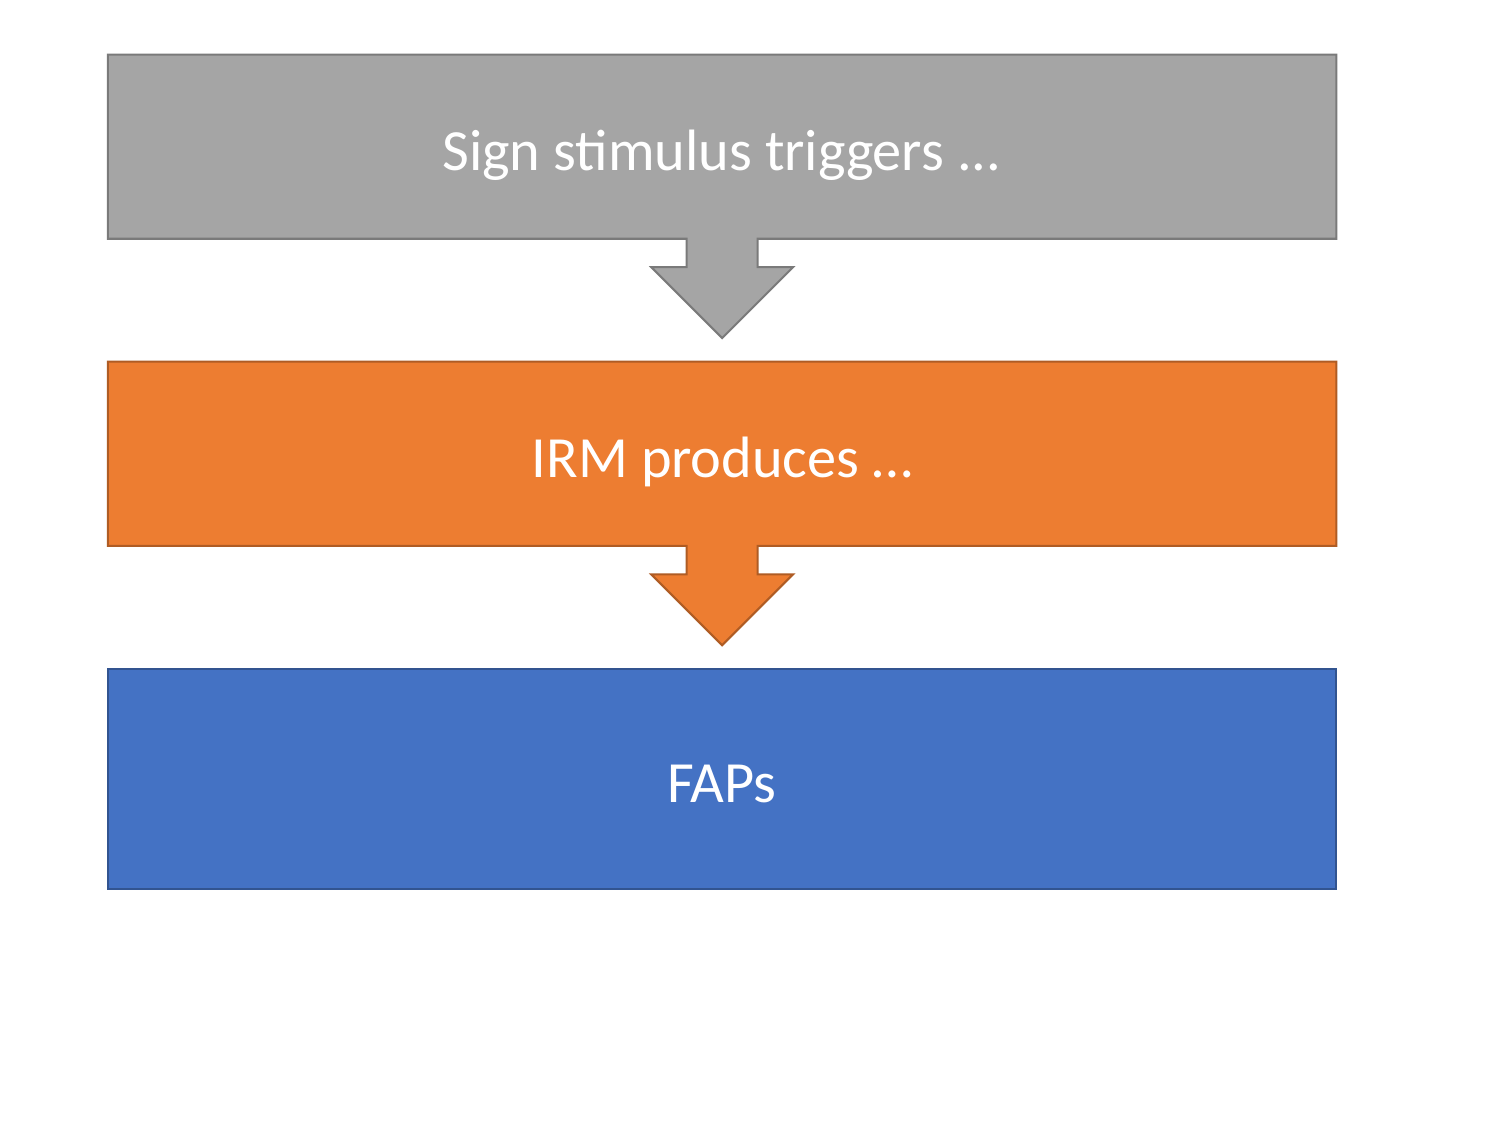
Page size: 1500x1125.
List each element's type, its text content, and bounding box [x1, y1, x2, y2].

text_box IRM produces … [106, 360, 1338, 647]
text_box Sign stimulus triggers ... [106, 53, 1338, 340]
text_box FAPs [107, 668, 1337, 890]
